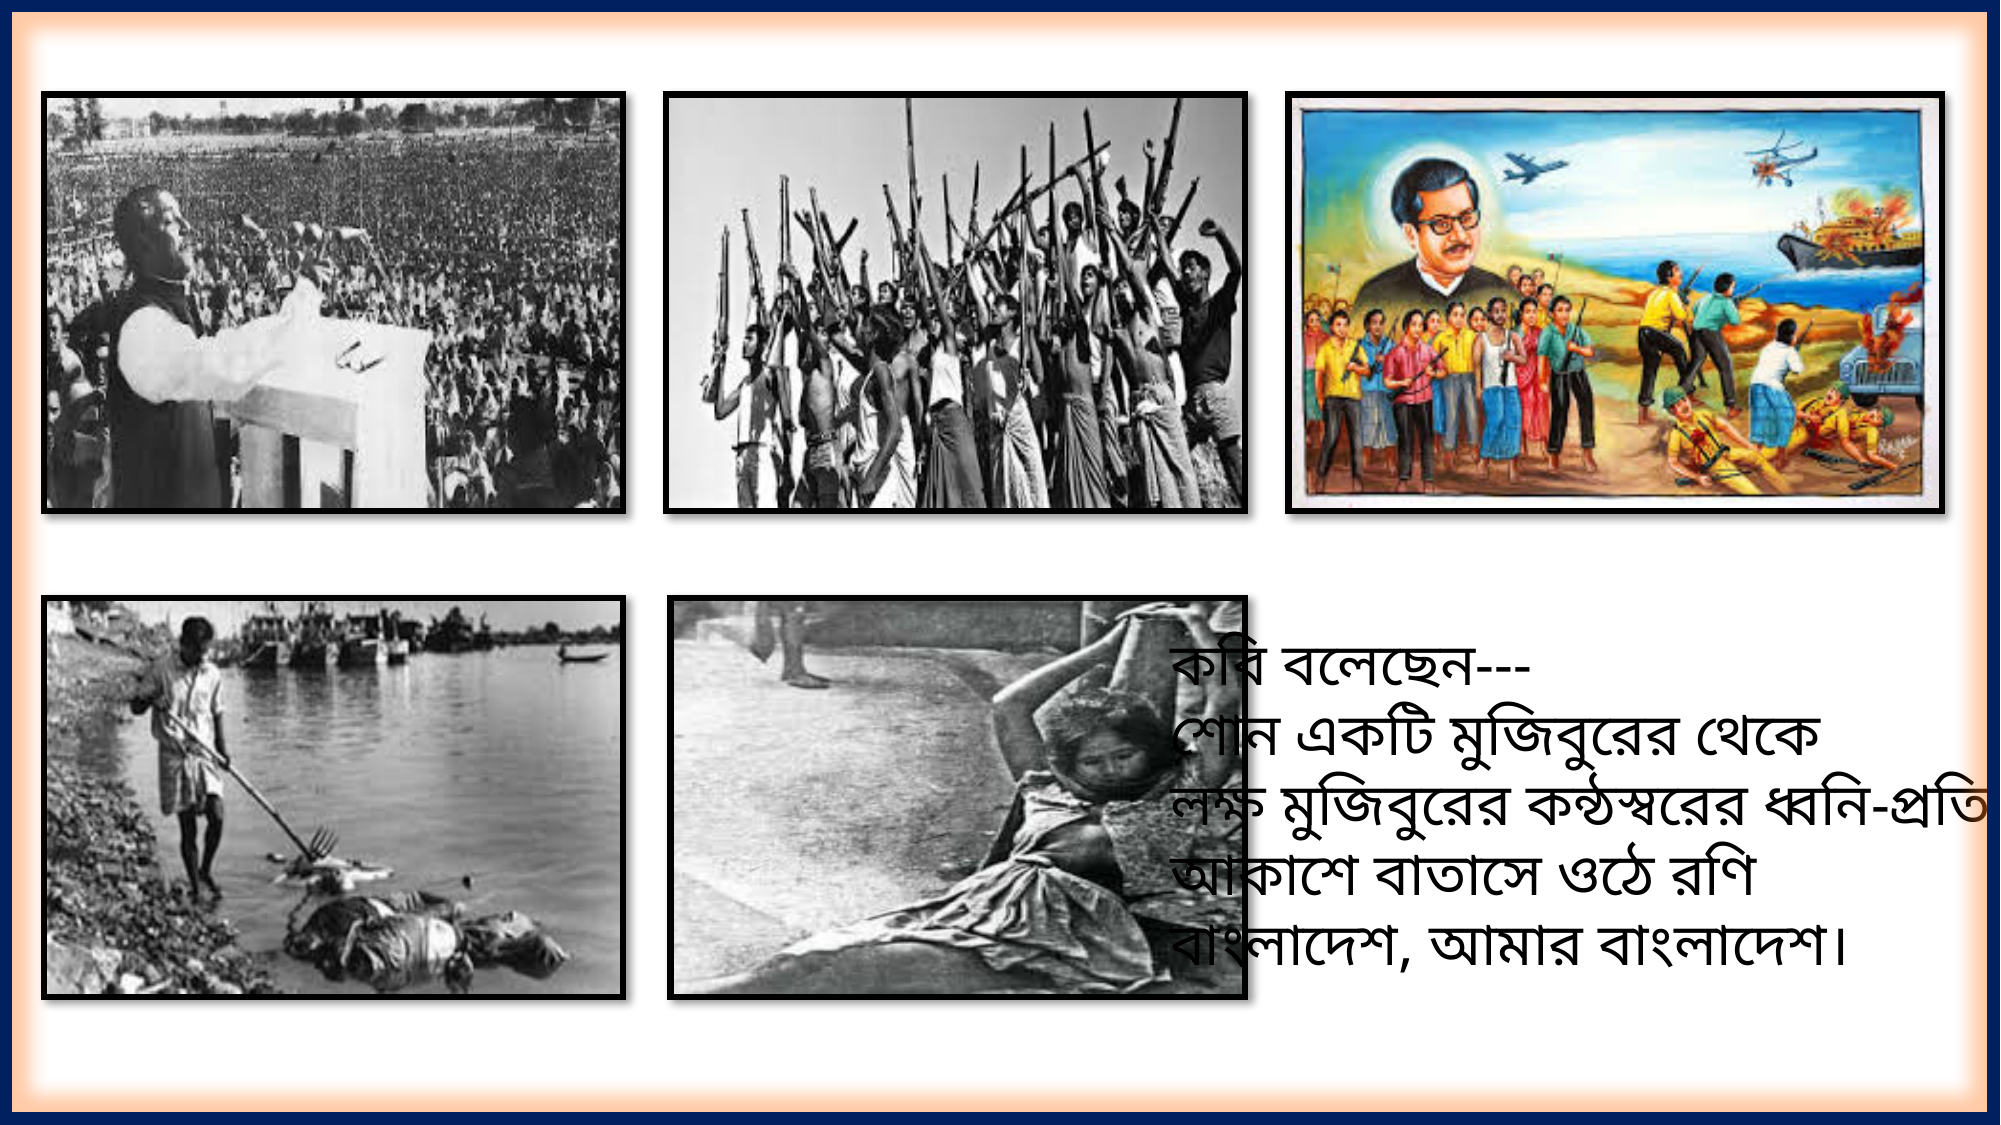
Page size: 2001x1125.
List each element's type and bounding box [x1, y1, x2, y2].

text_box [0, 0, 2000, 1125]
picture [47, 600, 621, 994]
picture [673, 600, 1243, 994]
picture [669, 97, 1243, 509]
picture [1291, 97, 1939, 509]
picture [47, 97, 621, 509]
